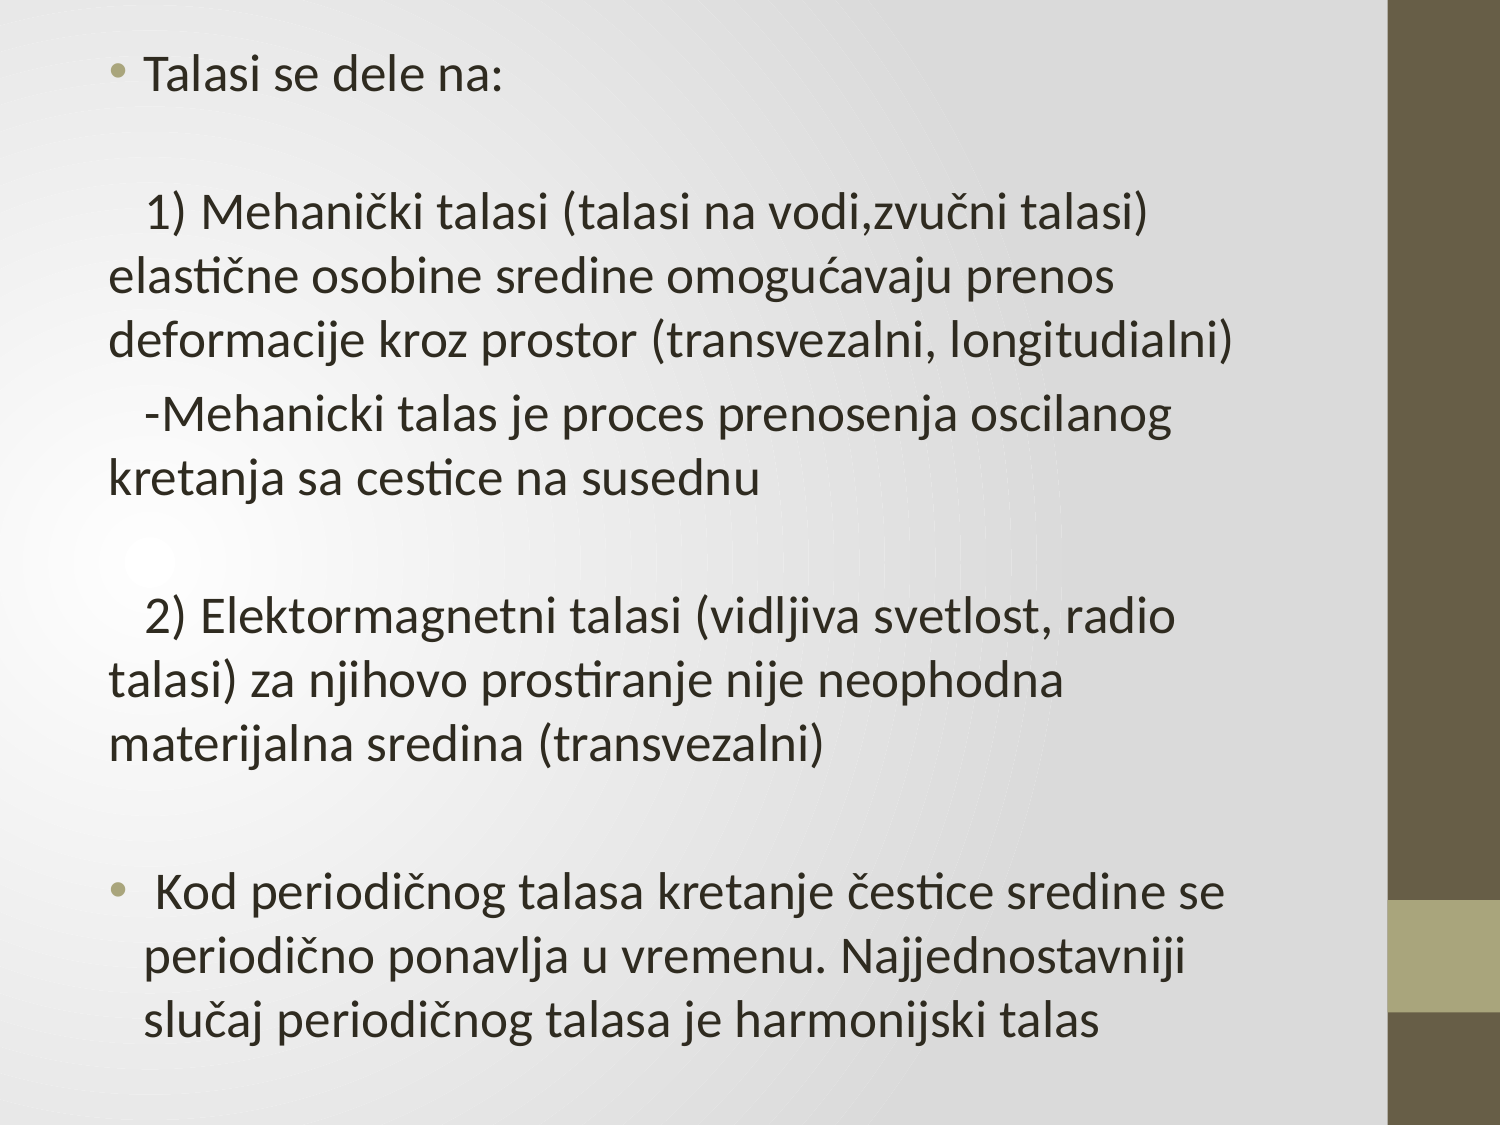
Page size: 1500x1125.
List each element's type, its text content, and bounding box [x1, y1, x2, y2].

list Talasi se dele na: 1) Mehanički talasi (talasi na vodi,zvučni talasi) elastične osobine sredine omogućavaju prenos deformacije kroz prostor (transvezalni, longitudialni) -Mehanicki talas je proces prenosenja oscilanog kretanja sa cestice na susednu 2) Elektormagnetni talasi (vidljiva svetlost, radio talasi) za njihovo prostiranje nije neophodna materijalna sredina (transvezalni) Kod periodičnog talasa kretanje čestice sredine se periodično ponavlja u vremenu. Najjednostavniji slučaj periodičnog talasa je harmonijski talas [76, 30, 1327, 1094]
